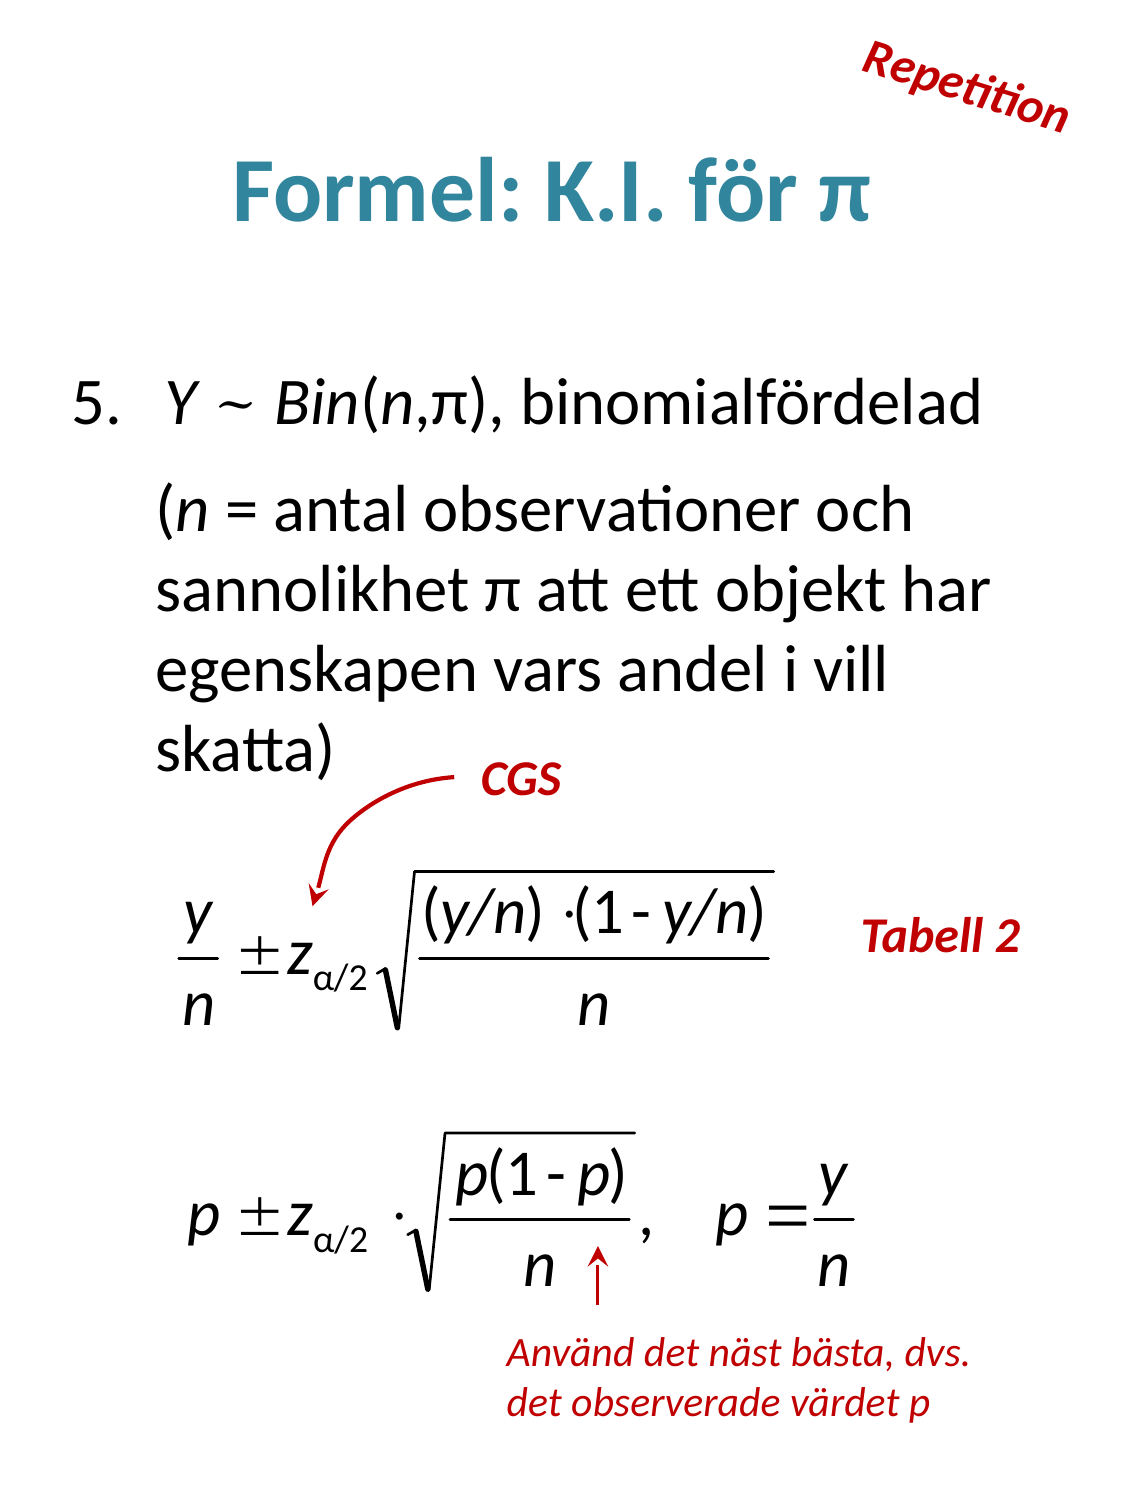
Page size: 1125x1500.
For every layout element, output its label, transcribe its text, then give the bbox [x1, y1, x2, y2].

list Y ~ Bin(n,π), binomialfördelad (n = antal observationer och sannolikhet π att ett objekt har egenskapen vars andel i vill skatta) [56, 350, 1069, 1424]
text_box Tabell 2 [798, 895, 1083, 978]
text_box Repetition [814, 3, 1122, 171]
text_box Använd det näst bästa, dvs. det observerade värdet p [491, 1316, 1024, 1459]
text_box [327, 776, 455, 853]
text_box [167, 854, 788, 1046]
title Formel: K.I. för π [56, 60, 1069, 310]
text_box CGS [456, 738, 587, 821]
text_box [176, 1115, 867, 1307]
